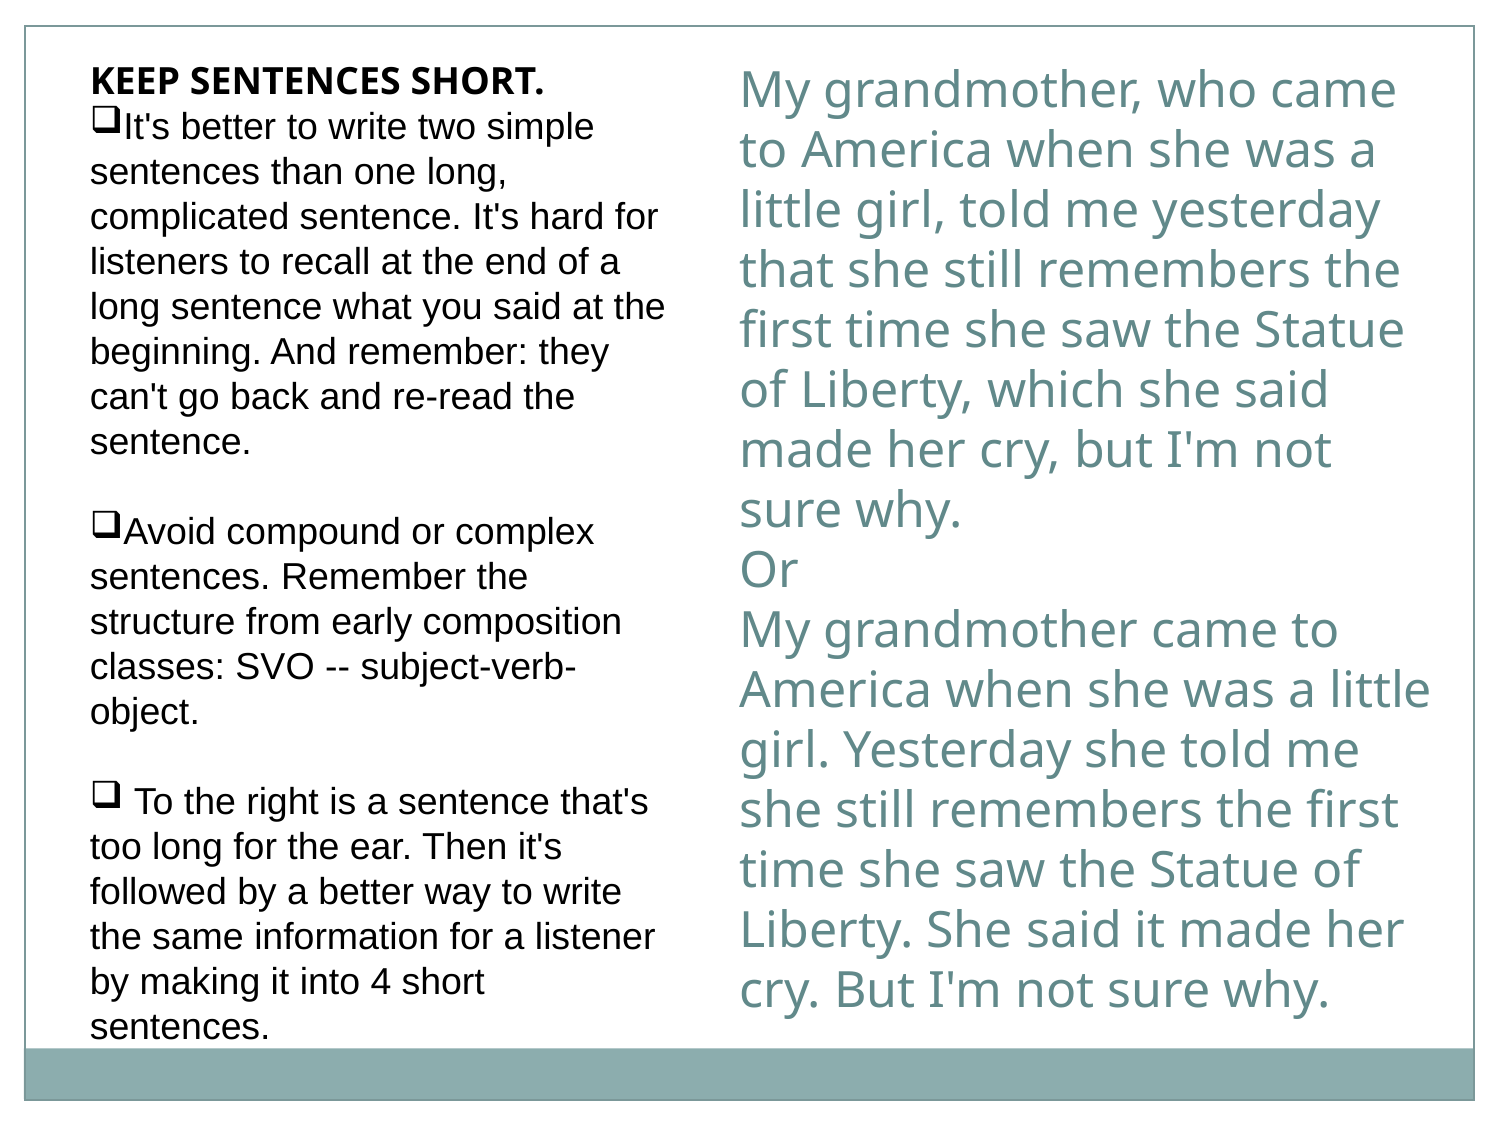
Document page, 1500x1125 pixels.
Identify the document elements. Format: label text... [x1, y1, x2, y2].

text_box KEEP SENTENCES SHORT. It's better to write two simple sentences than one long, complicated sentence. It's hard for listeners to recall at the end of a long sentence what you said at the beginning. And remember: they can't go back and re-read the sentence. Avoid compound or complex sentences. Remember the structure from early composition classes: SVO -- subject-verb-object. To the right is a sentence that's too long for the ear. Then it's followed by a better way to write the same information for a listener by making it into 4 short sentences. [74, 49, 688, 1055]
text_box My grandmother, who came to America when she was a little girl, told me yesterday that she still remembers the first time she saw the Statue of Liberty, which she said made her cry, but I'm not sure why. Or My grandmother came to America when she was a little girl. Yesterday she told me she still remembers the first time she saw the Statue of Liberty. She said it made her cry. But I'm not sure why. [725, 49, 1450, 1025]
